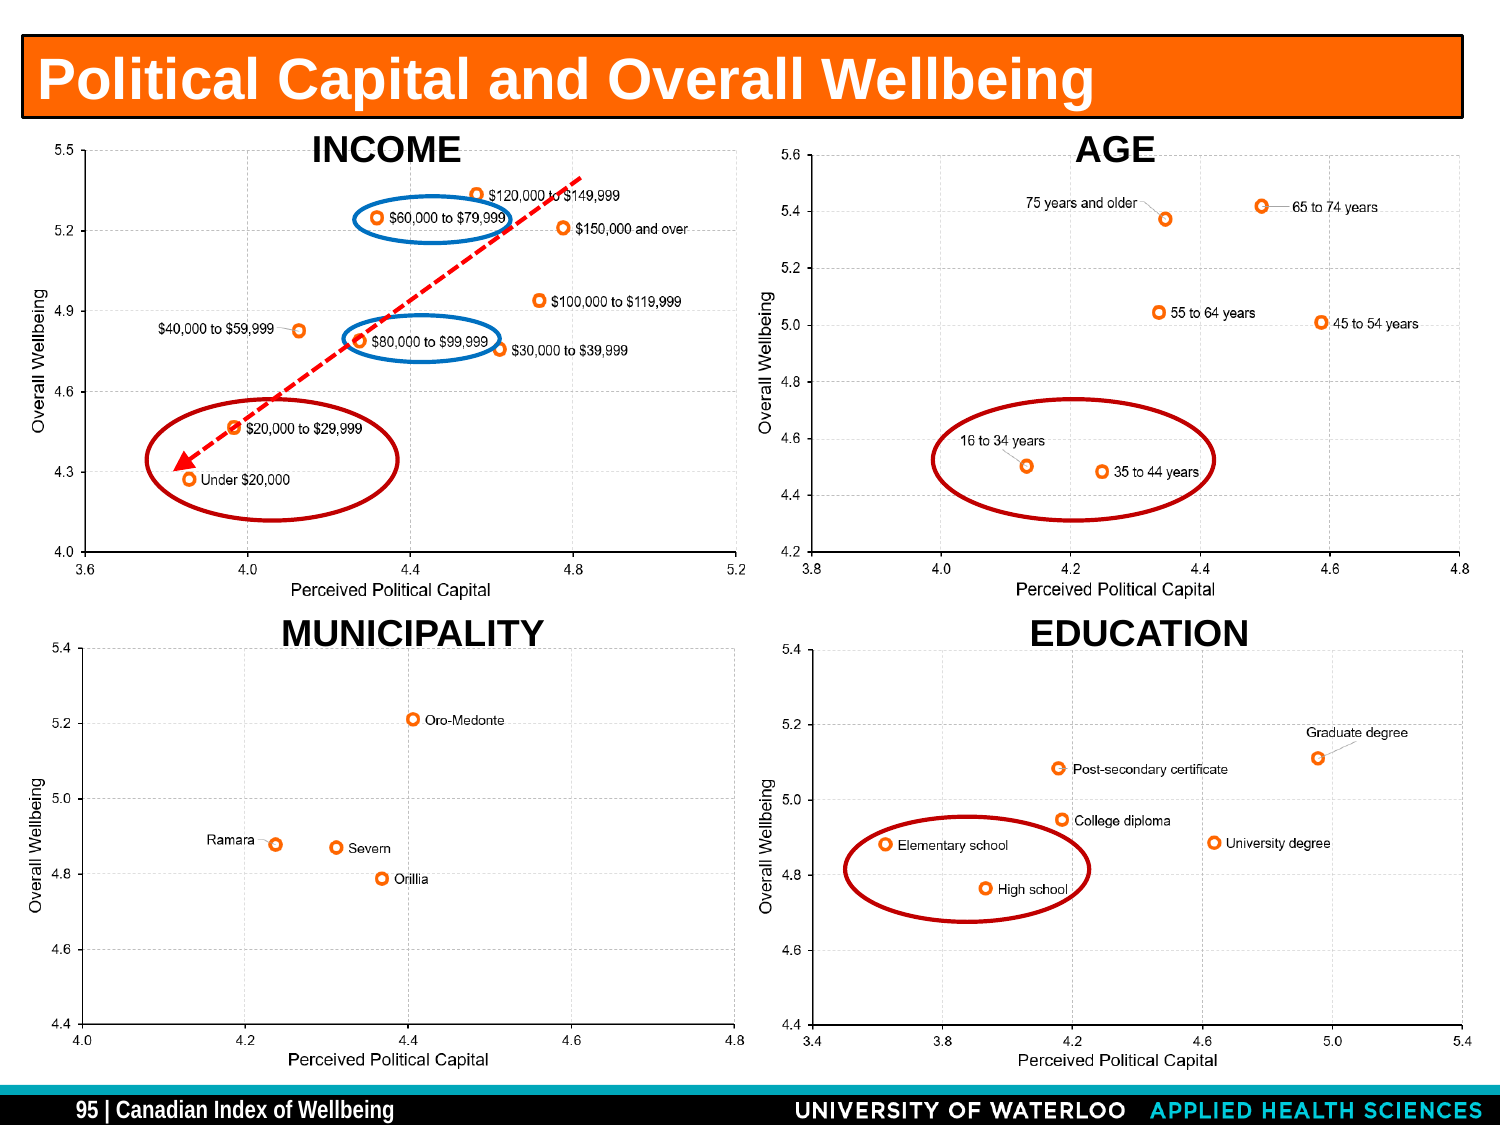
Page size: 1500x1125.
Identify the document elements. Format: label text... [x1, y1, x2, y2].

text_box AGE [1060, 117, 1173, 142]
picture [0, 1095, 1500, 1125]
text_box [754, 637, 1478, 1072]
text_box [754, 143, 1478, 602]
text_box EDUCATION [1014, 610, 1274, 635]
text_box MUNICIPALITY [266, 610, 585, 635]
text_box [22, 143, 752, 602]
picture [22, 637, 752, 1072]
text_box Political Capital and Overall Wellbeing [22, 35, 1463, 118]
text_box INCOME [297, 117, 499, 141]
